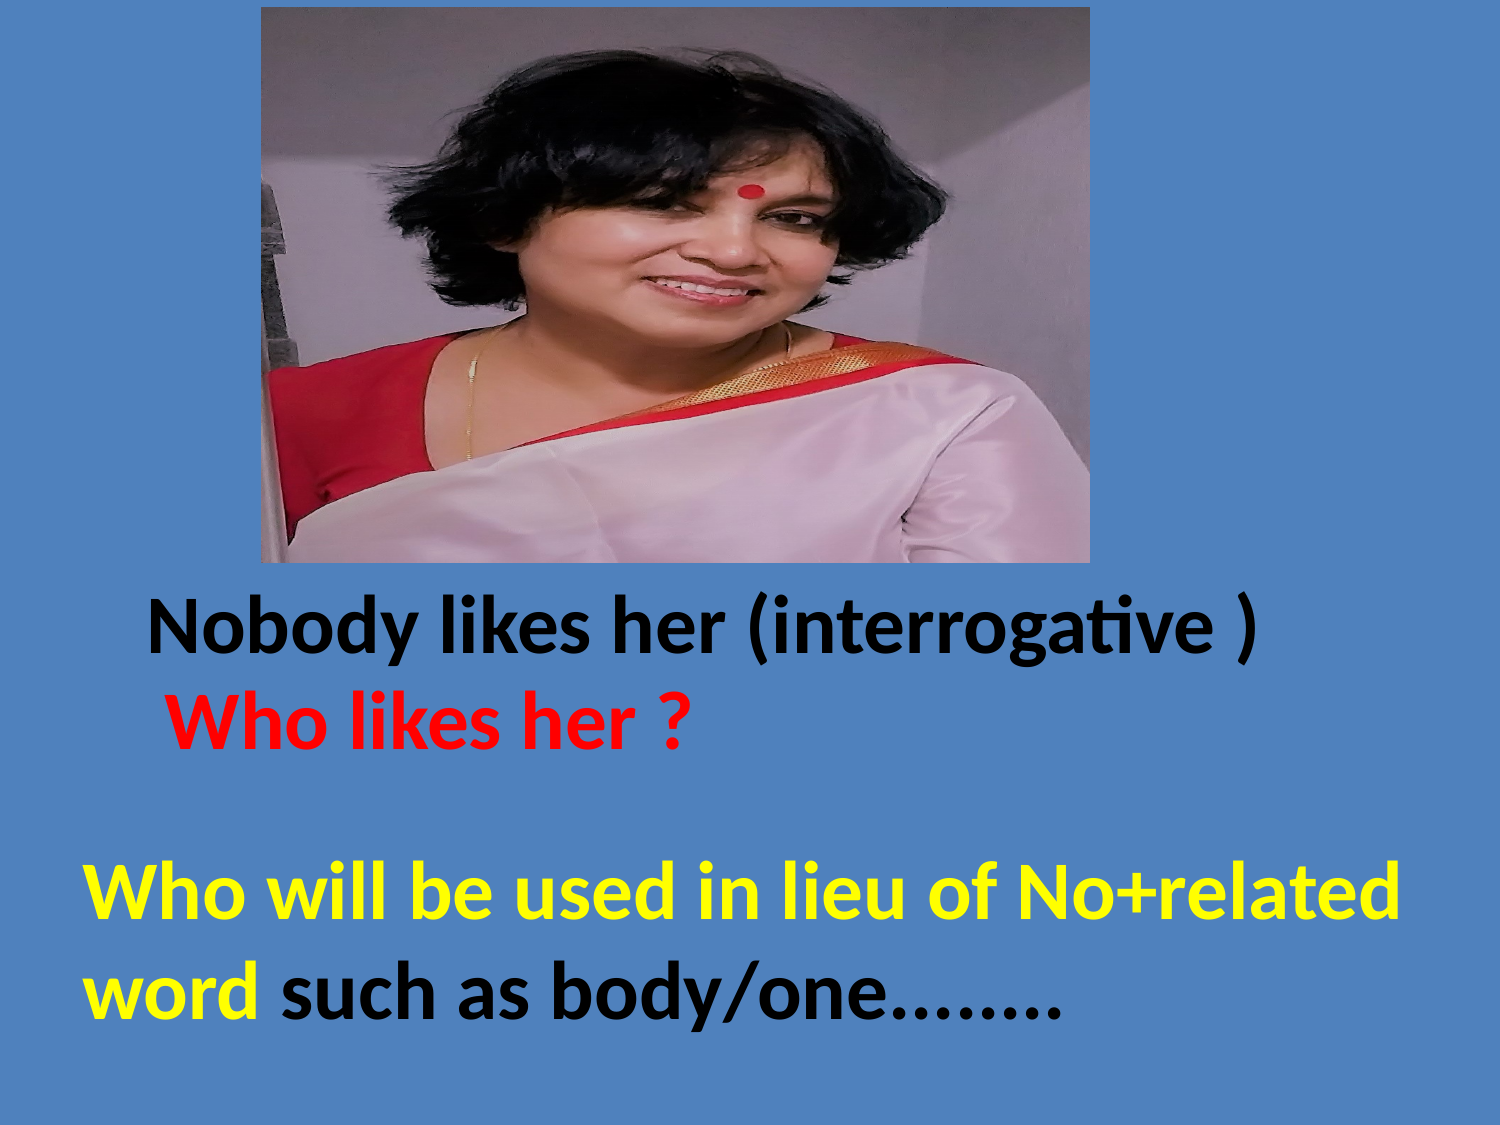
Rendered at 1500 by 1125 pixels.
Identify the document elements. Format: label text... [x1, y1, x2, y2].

text_box Nobody likes her (interrogative ) [131, 562, 1500, 678]
text_box Who will be used in lieu of No+related word such as body/one........ [67, 828, 1500, 1044]
picture [260, 7, 1090, 563]
text_box Who likes her ? [149, 658, 1500, 774]
